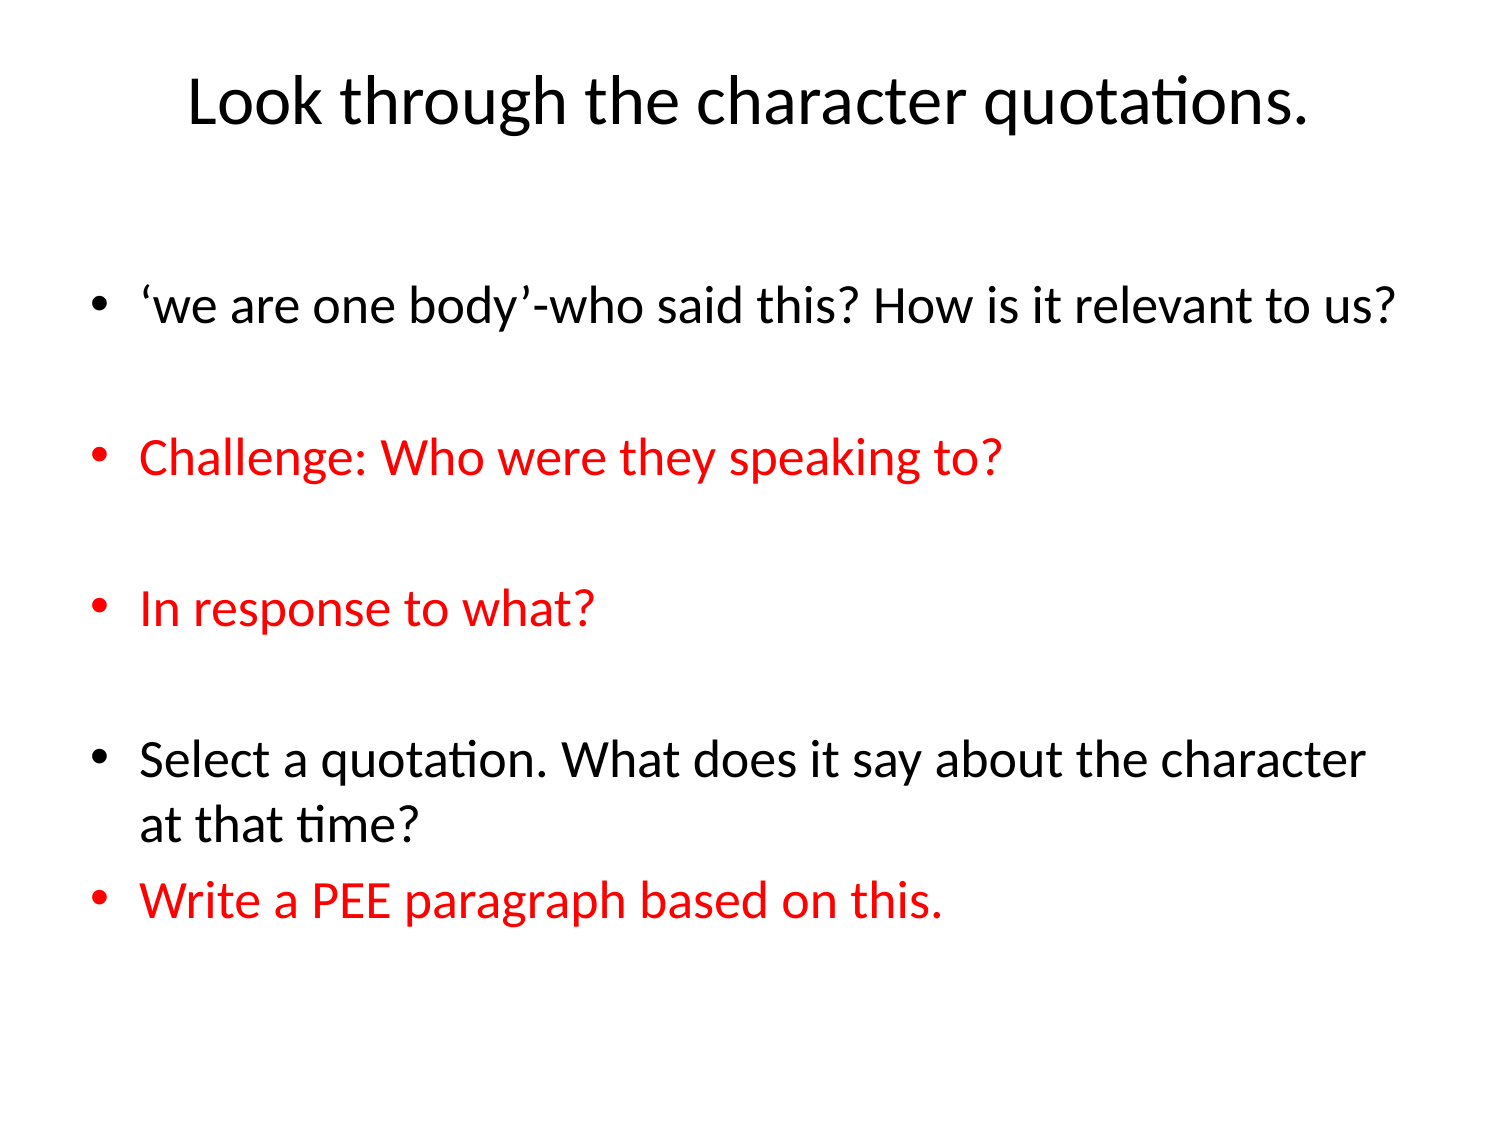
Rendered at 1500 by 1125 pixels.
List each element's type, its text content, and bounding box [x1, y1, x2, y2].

list ‘we are one body’-who said this? How is it relevant to us? Challenge: Who were they speaking to? In response to what? Select a quotation. What does it say about the character at that time? Write a PEE paragraph based on this. [75, 262, 1425, 1005]
title Look through the character quotations. [75, 45, 1425, 233]
